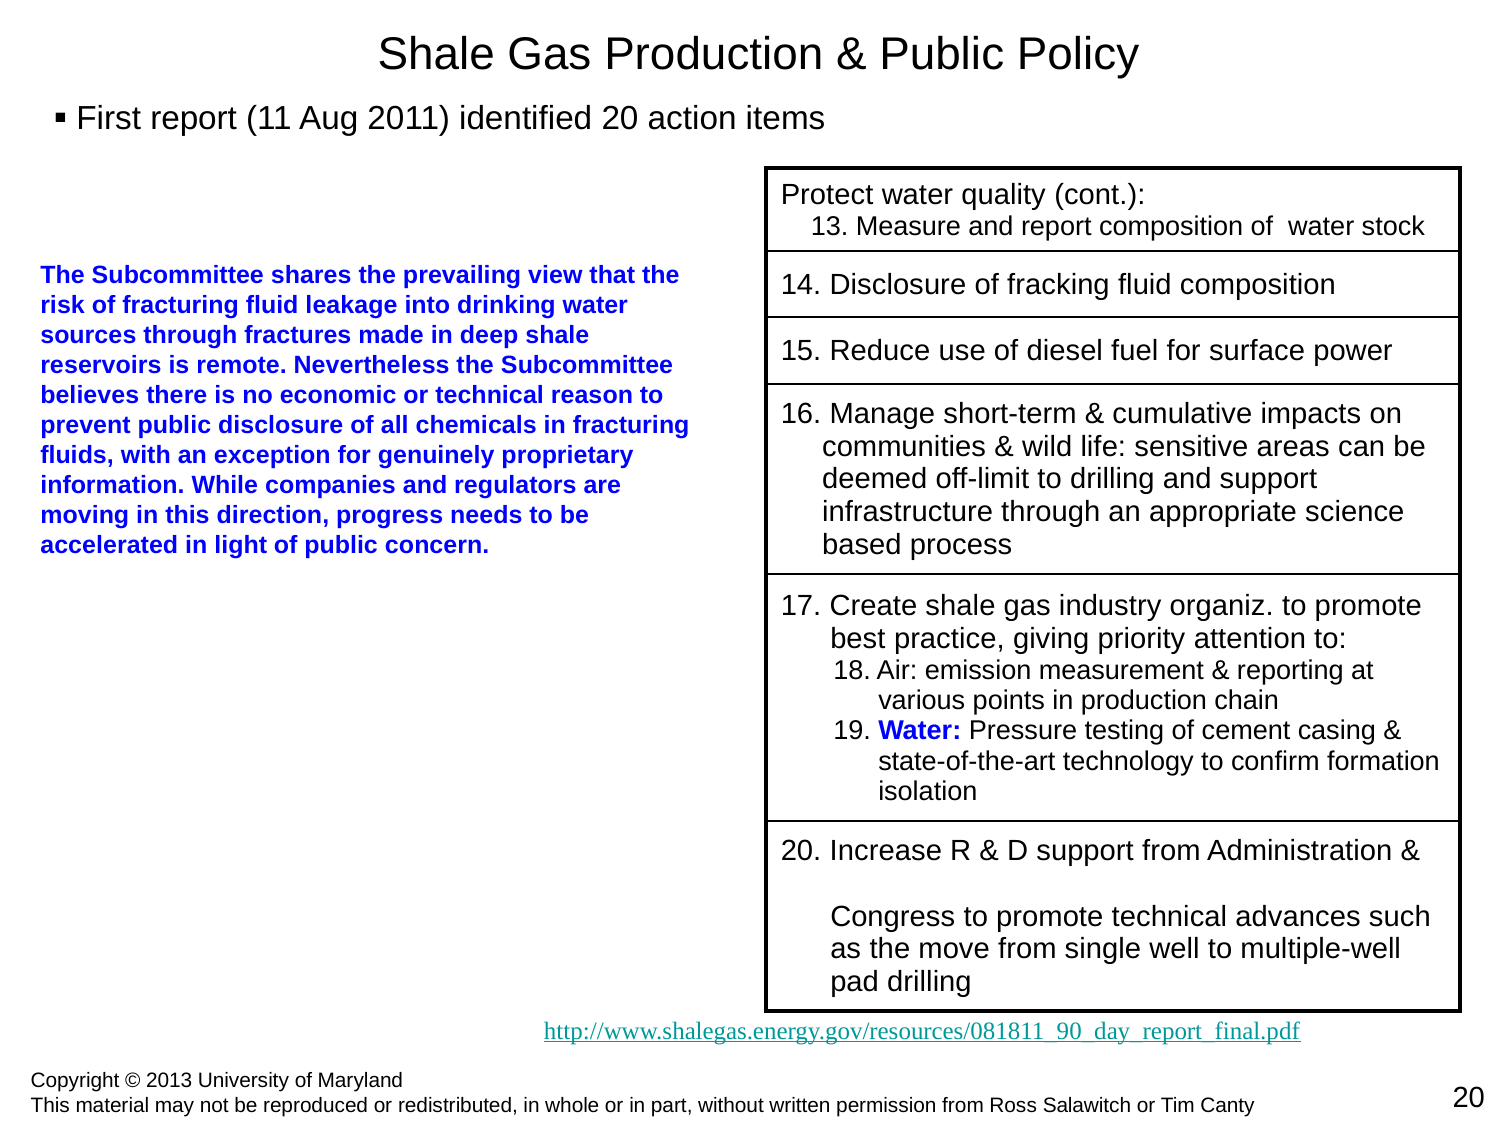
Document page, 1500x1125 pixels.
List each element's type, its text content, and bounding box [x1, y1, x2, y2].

table_cell 17. Create shale gas industry organiz. to promote best practice, giving priority attention to: 18. Air: emission measurement & reporting at various points in production chain 19. Water: Pressure testing of cement casing & state-of-the-art technology to confirm formation isolation [768, 575, 1458, 820]
table_header Protect water quality (cont.): 13. Measure and report composition of water stock [768, 170, 1458, 250]
table_cell 15. Reduce use of diesel fuel for surface power [768, 318, 1458, 383]
text_box ▪ First report (11 Aug 2011) identified 20 action items [40, 84, 1500, 144]
slide_number 20 [1149, 1070, 1500, 1125]
table_cell 14. Disclosure of fracking fluid composition [768, 252, 1458, 316]
text_box The Subcommittee shares the prevailing view that the risk of fracturing fluid leakage into drinking water sources through fractures made in deep shale reservoirs is remote. Nevertheless the Subcommittee believes there is no economic or technical reason to prevent public disclosure of all chemicals in fracturing fluids, with an exception for genuinely proprietary information. While companies and regulators are moving in this direction, progress needs to be accelerated in light of public concern. [25, 251, 732, 566]
table_cell 20. Increase R & D support from Administration & Congress to promote technical advances such as the move from single well to multiple-well pad drilling [768, 822, 1458, 1009]
table_cell 16. Manage short-term & cumulative impacts on communities & wild life: sensitive areas can be deemed off-limit to drilling and support infrastructure through an appropriate science based process [768, 385, 1458, 573]
text_box http://www.shalegas.energy.gov/resources/081811_90_day_report_final.pdf [529, 1006, 1316, 1052]
text_box Shale Gas Production & Public Policy [364, 15, 1154, 84]
